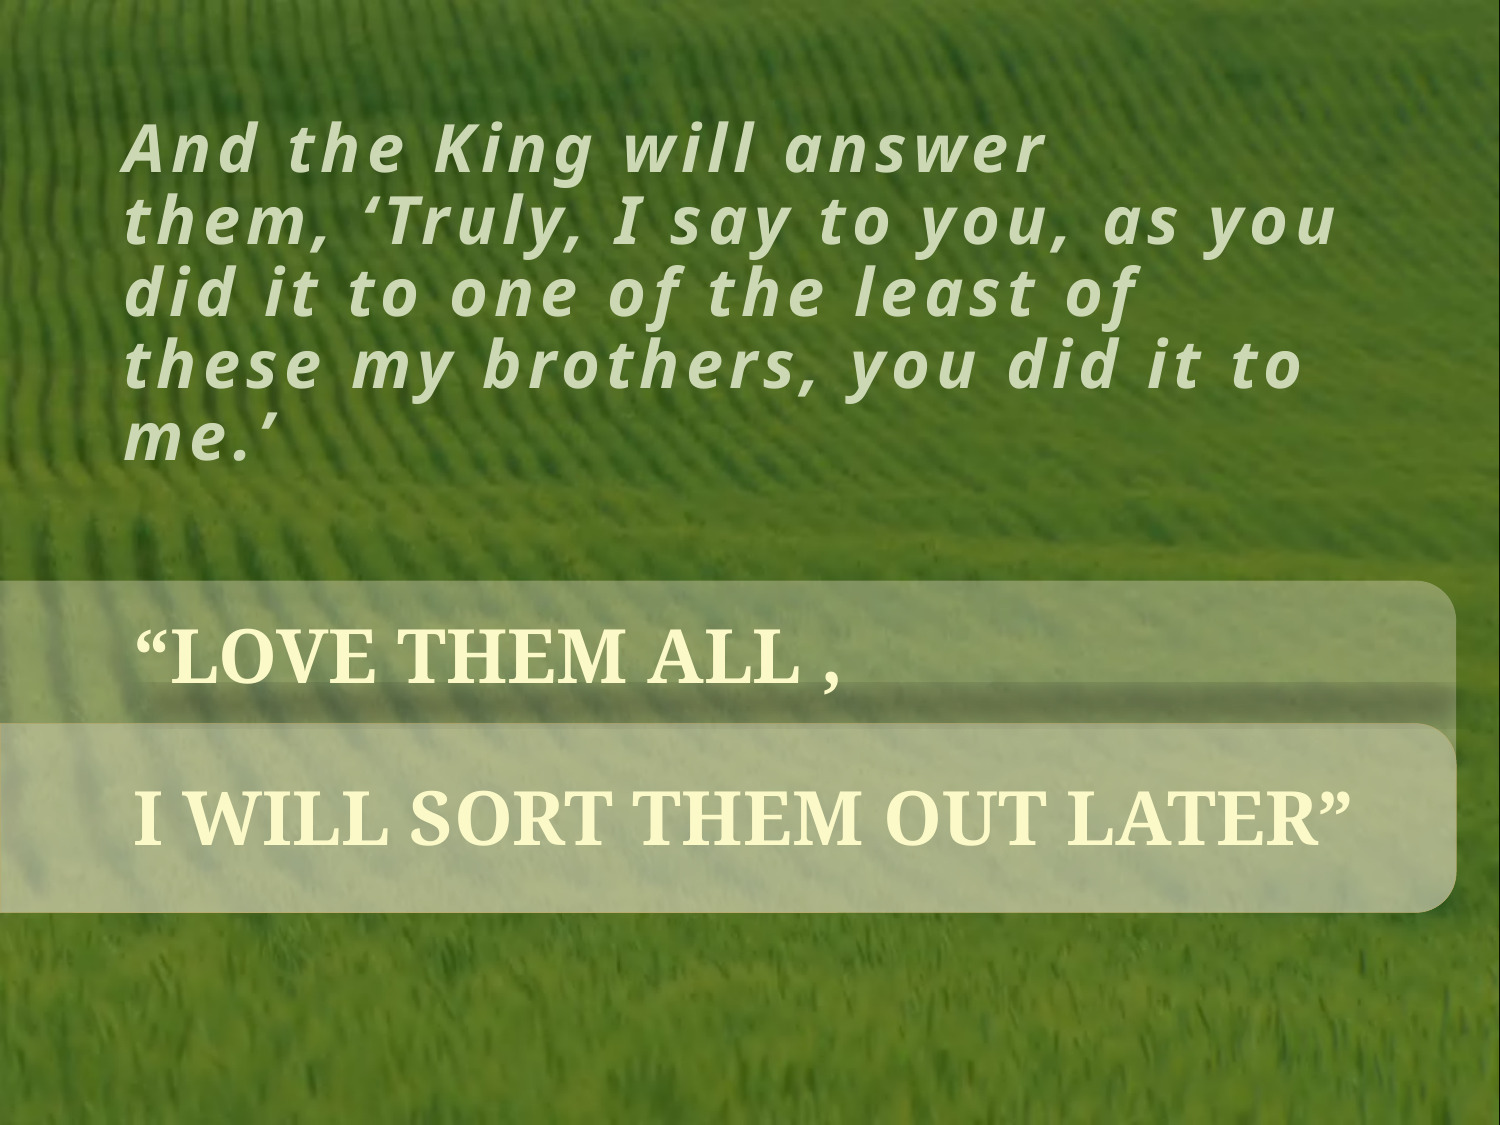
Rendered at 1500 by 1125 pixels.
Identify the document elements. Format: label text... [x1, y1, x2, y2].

picture [0, 0, 1500, 1125]
title “Love them all , I will sort them out later” [118, 645, 1394, 836]
list And the King will answer them, ‘Truly, I say to you, as you did it to one of the least of these my brothers, you did it to me.’ [108, 89, 1384, 580]
